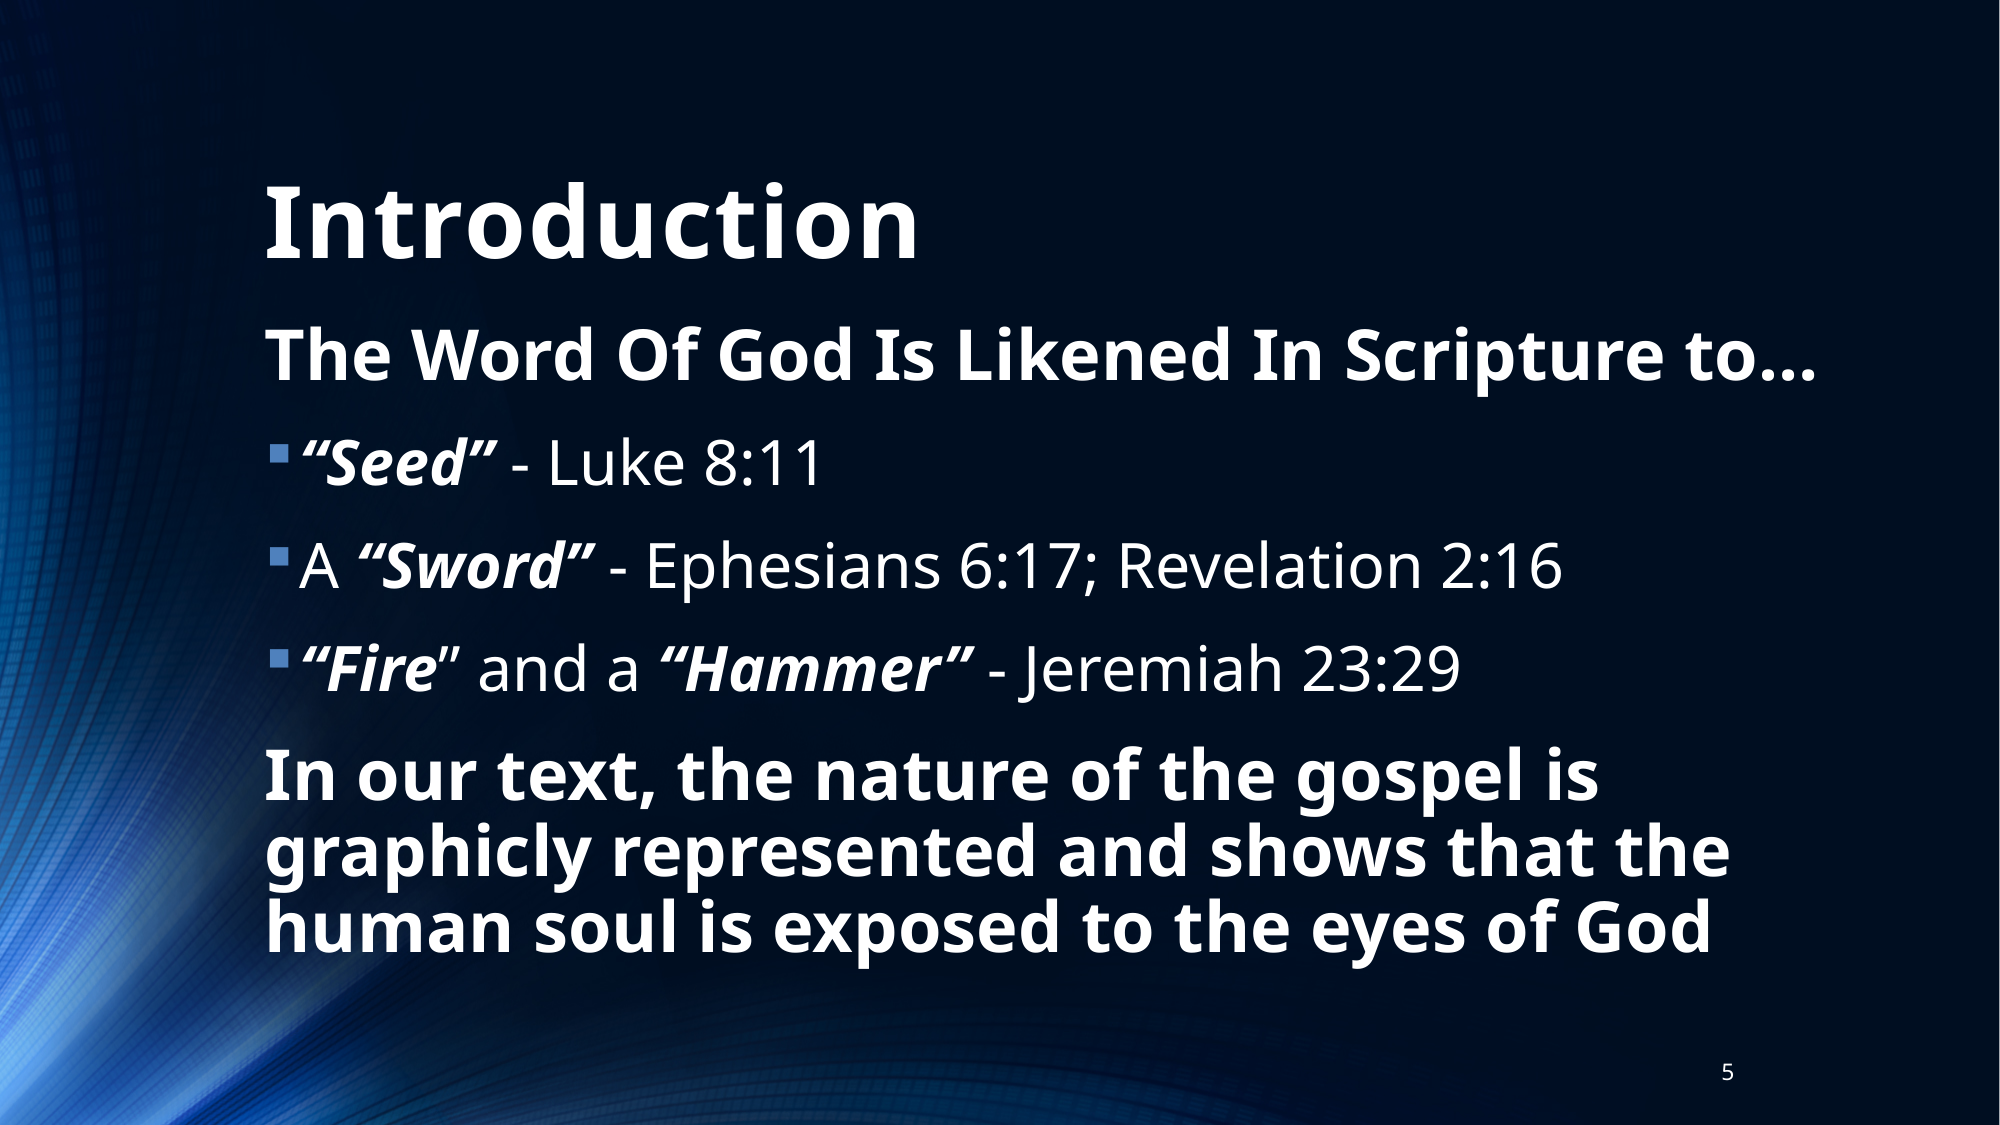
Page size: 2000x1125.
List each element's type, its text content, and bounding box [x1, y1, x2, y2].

slide_number 5 [1612, 1050, 1750, 1096]
picture [0, 0, 2000, 1125]
title Introduction [249, 62, 1750, 288]
list The Word Of God Is Likened In Scripture to… “Seed” - Luke 8:11 A “Sword” - Ephesians 6:17; Revelation 2:16 “Fire” and a “Hammer” - Jeremiah 23:29 In our text, the nature of the gospel is graphicly represented and shows that the human soul is exposed to the eyes of God [249, 312, 1913, 988]
